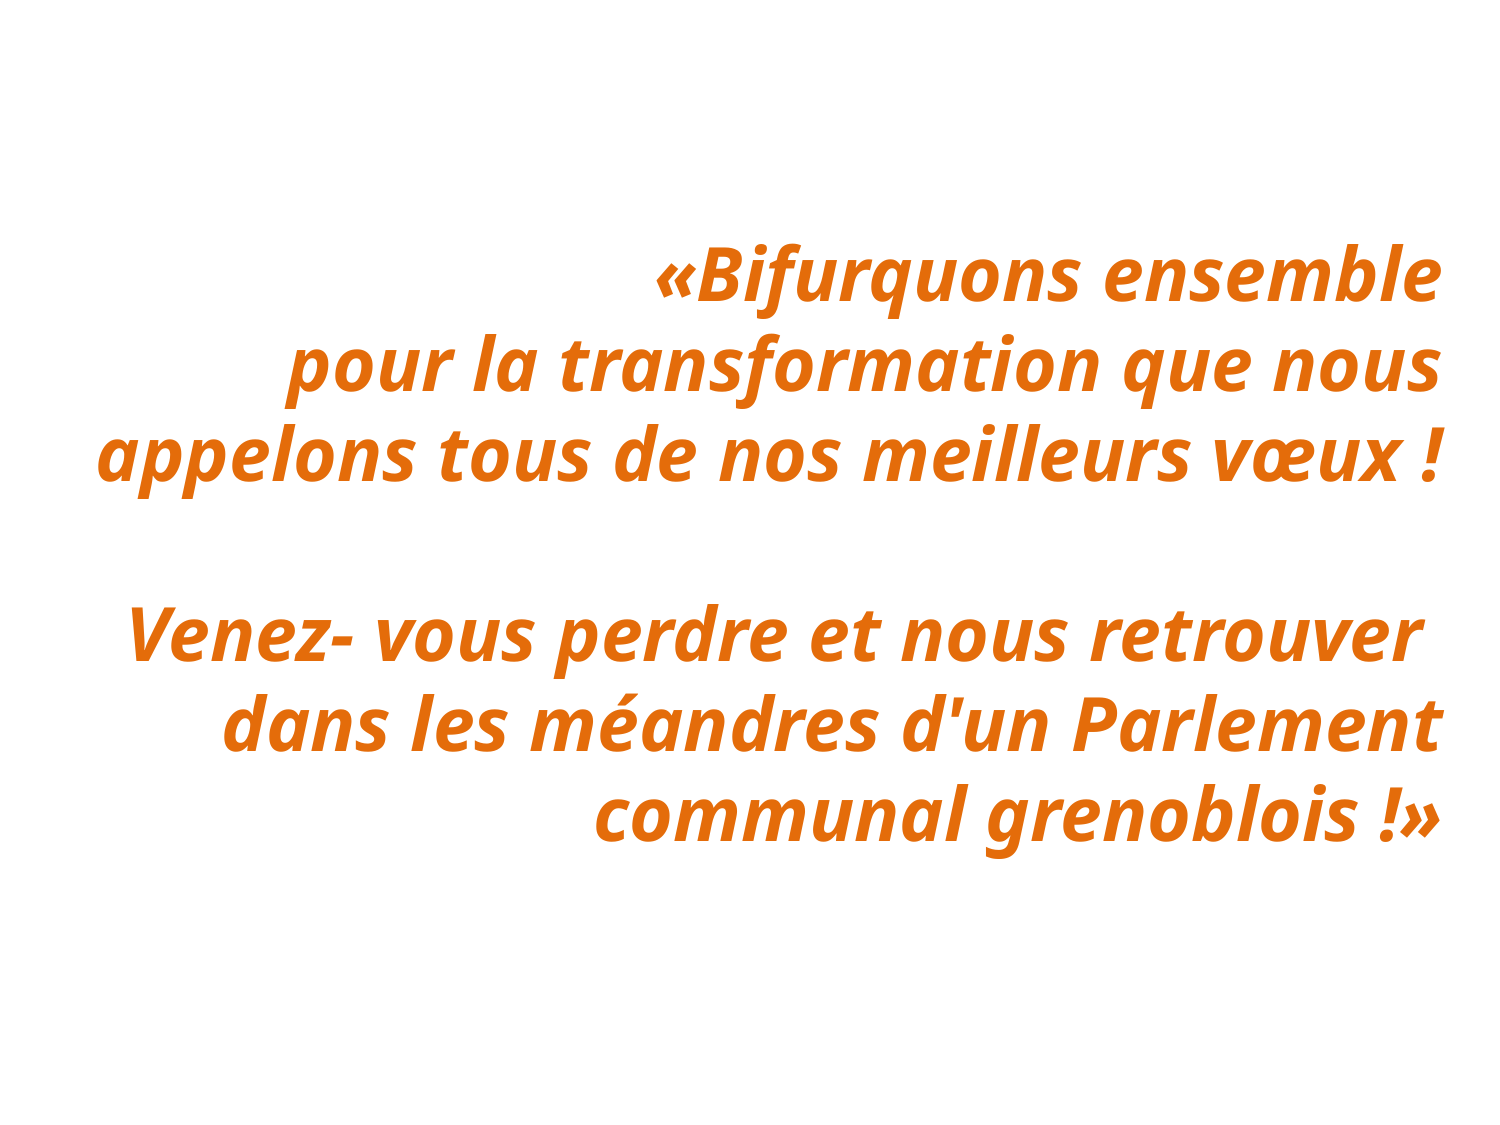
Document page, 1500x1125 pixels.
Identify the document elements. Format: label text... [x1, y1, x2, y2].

title «Bifurquons ensemble pour la transformation que nous appelons tous de nos meilleurs vœux ! Venez- vous perdre et nous retrouver dans les méandres d'un Parlement communal grenoblois !» [29, 218, 1459, 954]
